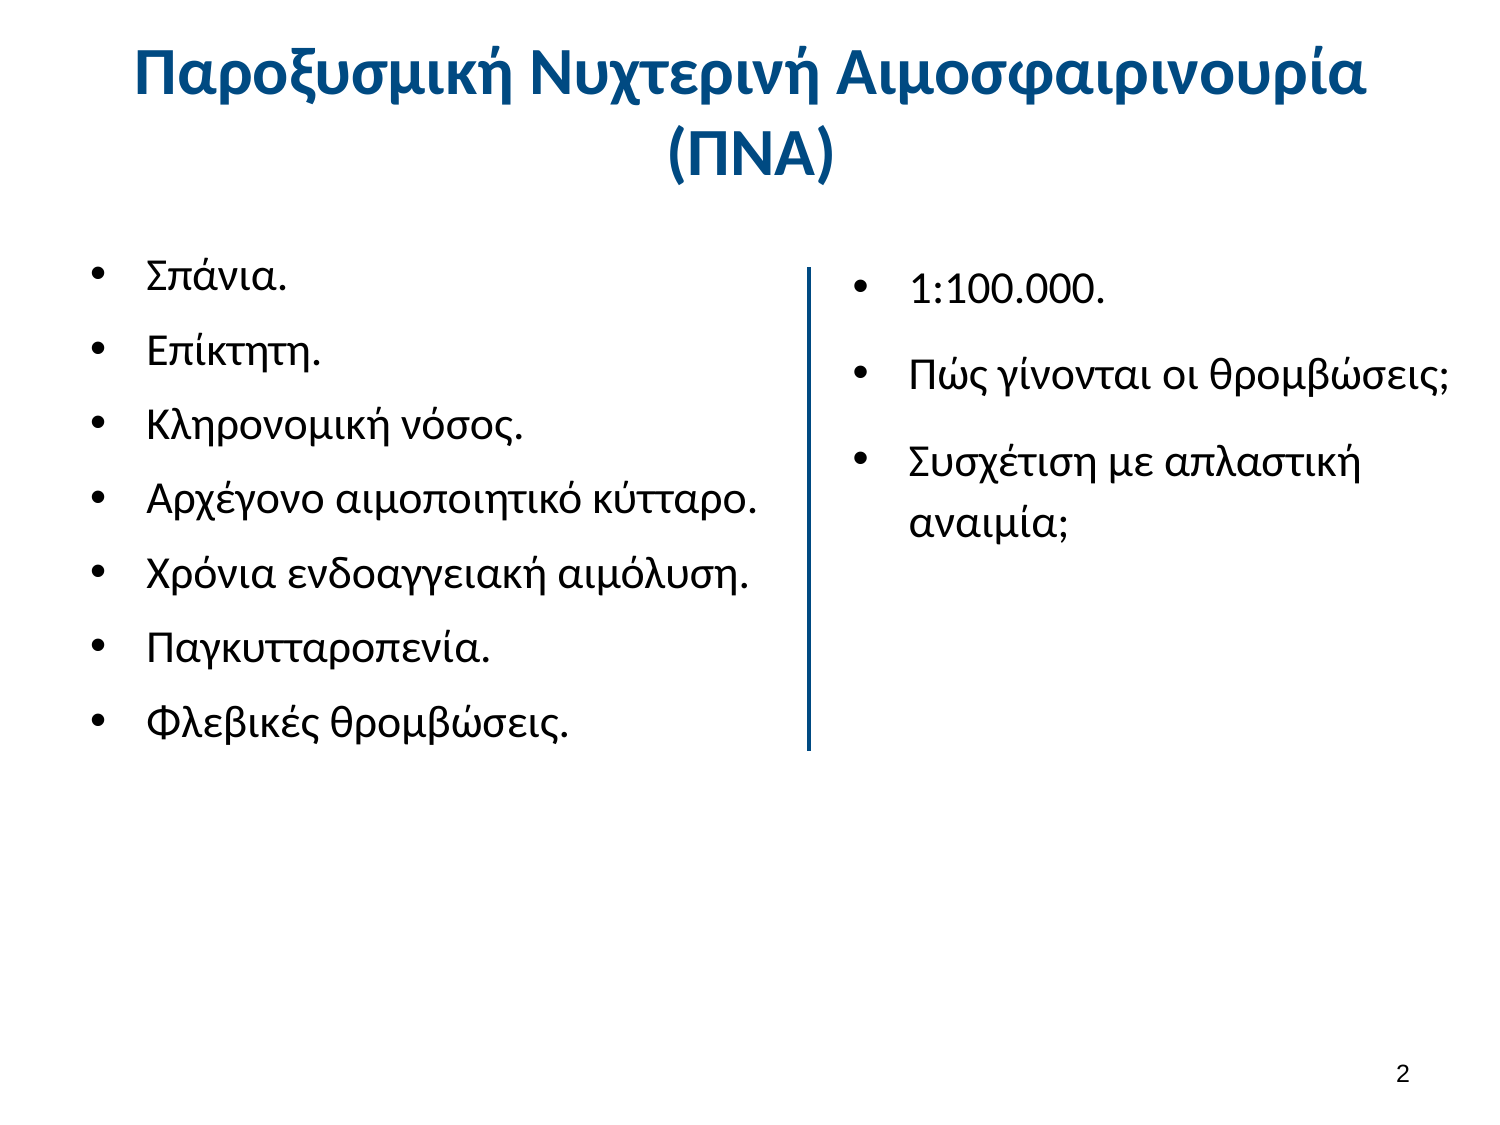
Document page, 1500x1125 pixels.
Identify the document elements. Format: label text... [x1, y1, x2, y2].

title Παροξυσμική Νυχτερινή Αιμοσφαιρινουρία (ΠΝΑ) [76, 19, 1427, 197]
list 1:100.000. Πώς γίνονται οι θρομβώσεις; Συσχέτιση με απλαστική αναιμία; [837, 243, 1500, 1071]
slide_number 1 [1074, 1042, 1425, 1103]
list Σπάνια. Επίκτητη. Κληρονομική νόσος. Αρχέγονο αιμοποιητικό κύτταρο. Χρόνια ενδοαγγειακή αιμόλυση. Παγκυτταροπενία. Φλεβικές θρομβώσεις. [75, 243, 837, 1071]
